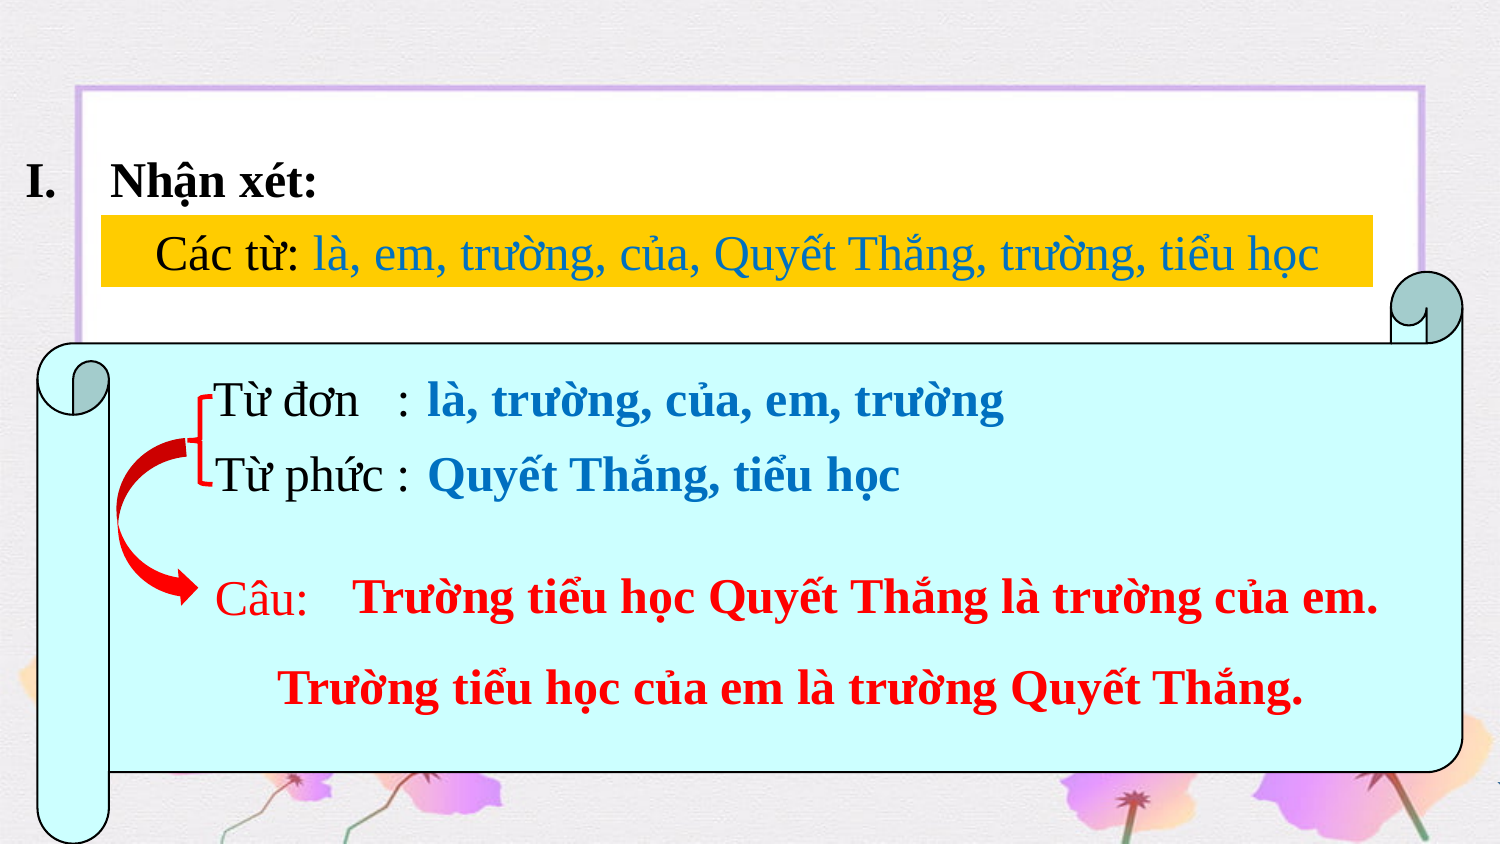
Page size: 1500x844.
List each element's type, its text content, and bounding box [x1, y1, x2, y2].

picture [84, 631, 1500, 844]
text_box Trường tiểu học Quyết Thắng là trường của em. [337, 556, 1500, 631]
text_box Từ phức : [337, 433, 450, 509]
text_box [36, 270, 1464, 844]
text_box Quyết Thắng, tiểu học [450, 434, 950, 509]
picture [0, 0, 1500, 844]
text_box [117, 396, 337, 634]
text_box là, trường, của, em, trường [399, 358, 1038, 434]
text_box Các từ: là, em, trường, của, Quyết Thắng, trường, tiểu học [99, 213, 1375, 289]
text_box Nhận xét: [10, 140, 335, 216]
text_box Trường tiểu học của em là trường Quyết Thắng. [262, 646, 1388, 722]
text_box Từ đơn : [173, 358, 399, 433]
